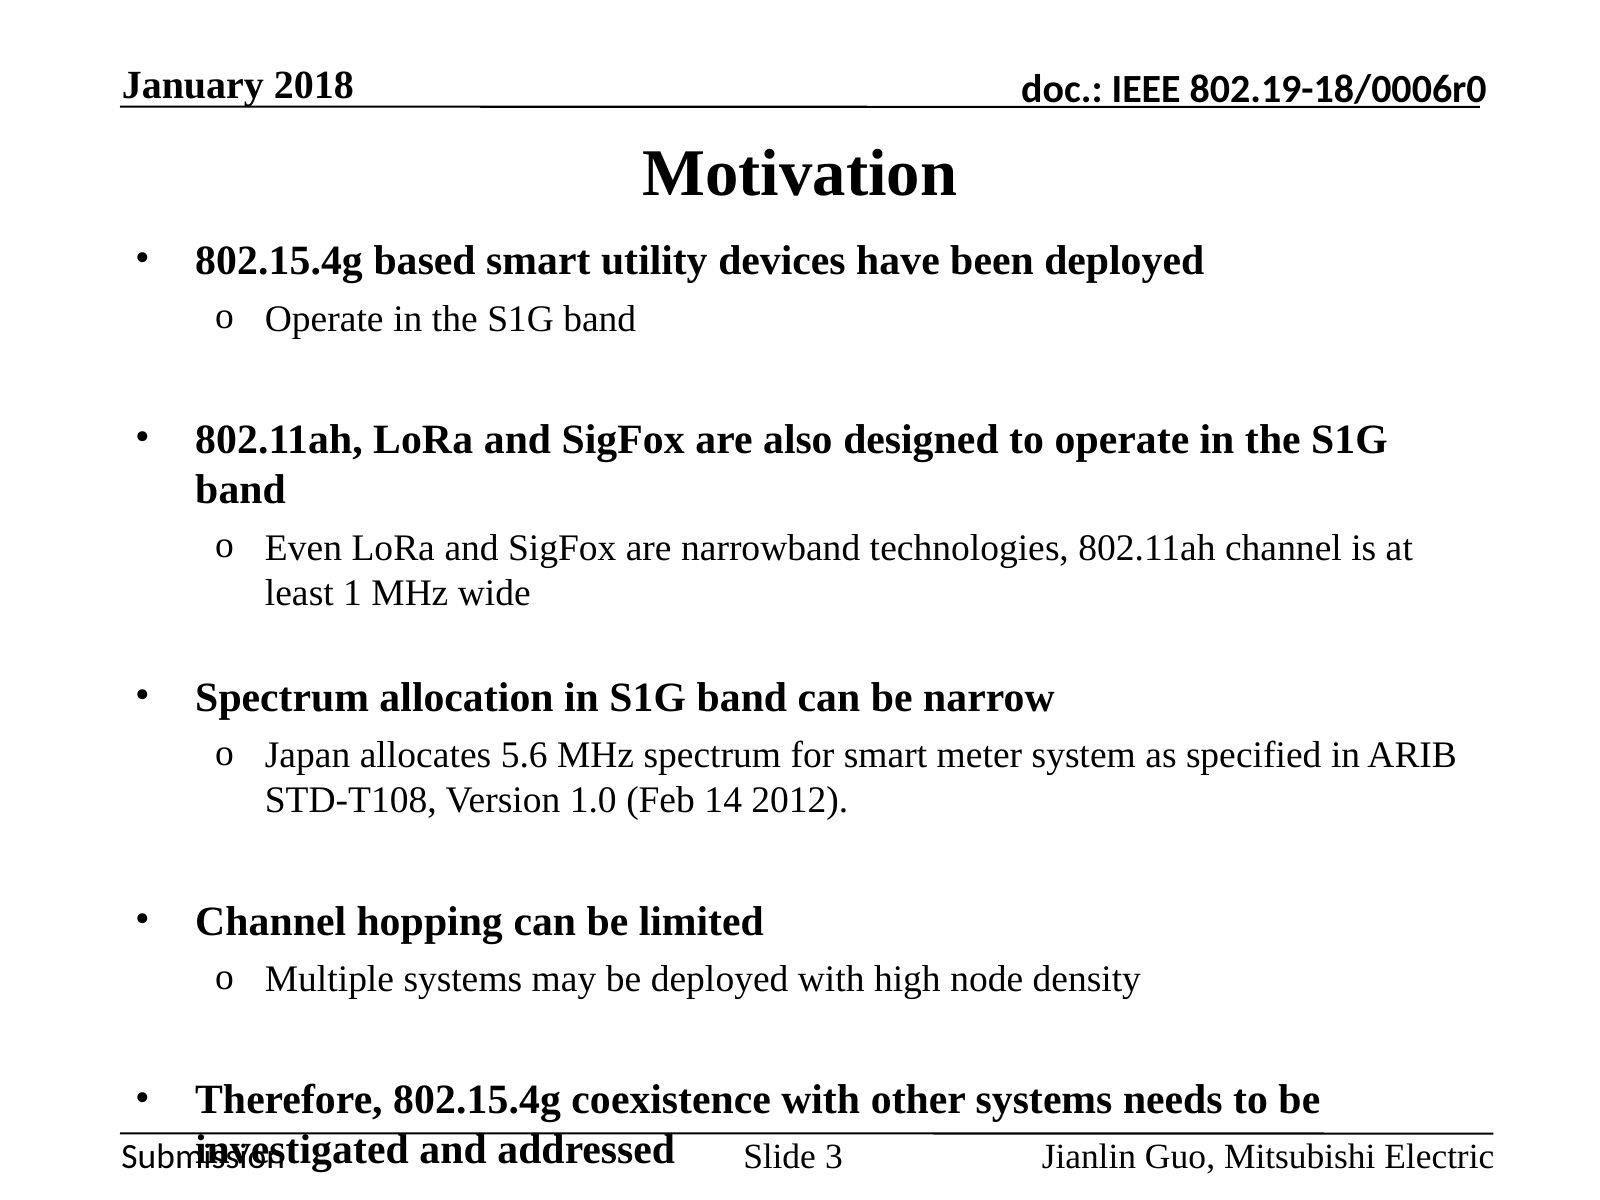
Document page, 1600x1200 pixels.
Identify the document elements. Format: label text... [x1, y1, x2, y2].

slide_number Slide 3 [733, 1132, 854, 1197]
footer Jianlin Guo, Mitsubishi Electric [962, 1132, 1495, 1165]
title Motivation [119, 100, 1481, 224]
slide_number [121, 58, 576, 100]
list 802.15.4g based smart utility devices have been deployed Operate in the S1G band 802.11ah, LoRa and SigFox are also designed to operate in the S1G band Even LoRa and SigFox are narrowband technologies, 802.11ah channel is at least 1 MHz wide Spectrum allocation in S1G band can be narrow Japan allocates 5.6 MHz spectrum for smart meter system as specified in ARIB STD-T108, Version 1.0 (Feb 14 2012). Channel hopping can be limited Multiple systems may be deployed with high node density Therefore, 802.15.4g coexistence with other systems needs to be investigated and addressed [119, 224, 1481, 1109]
